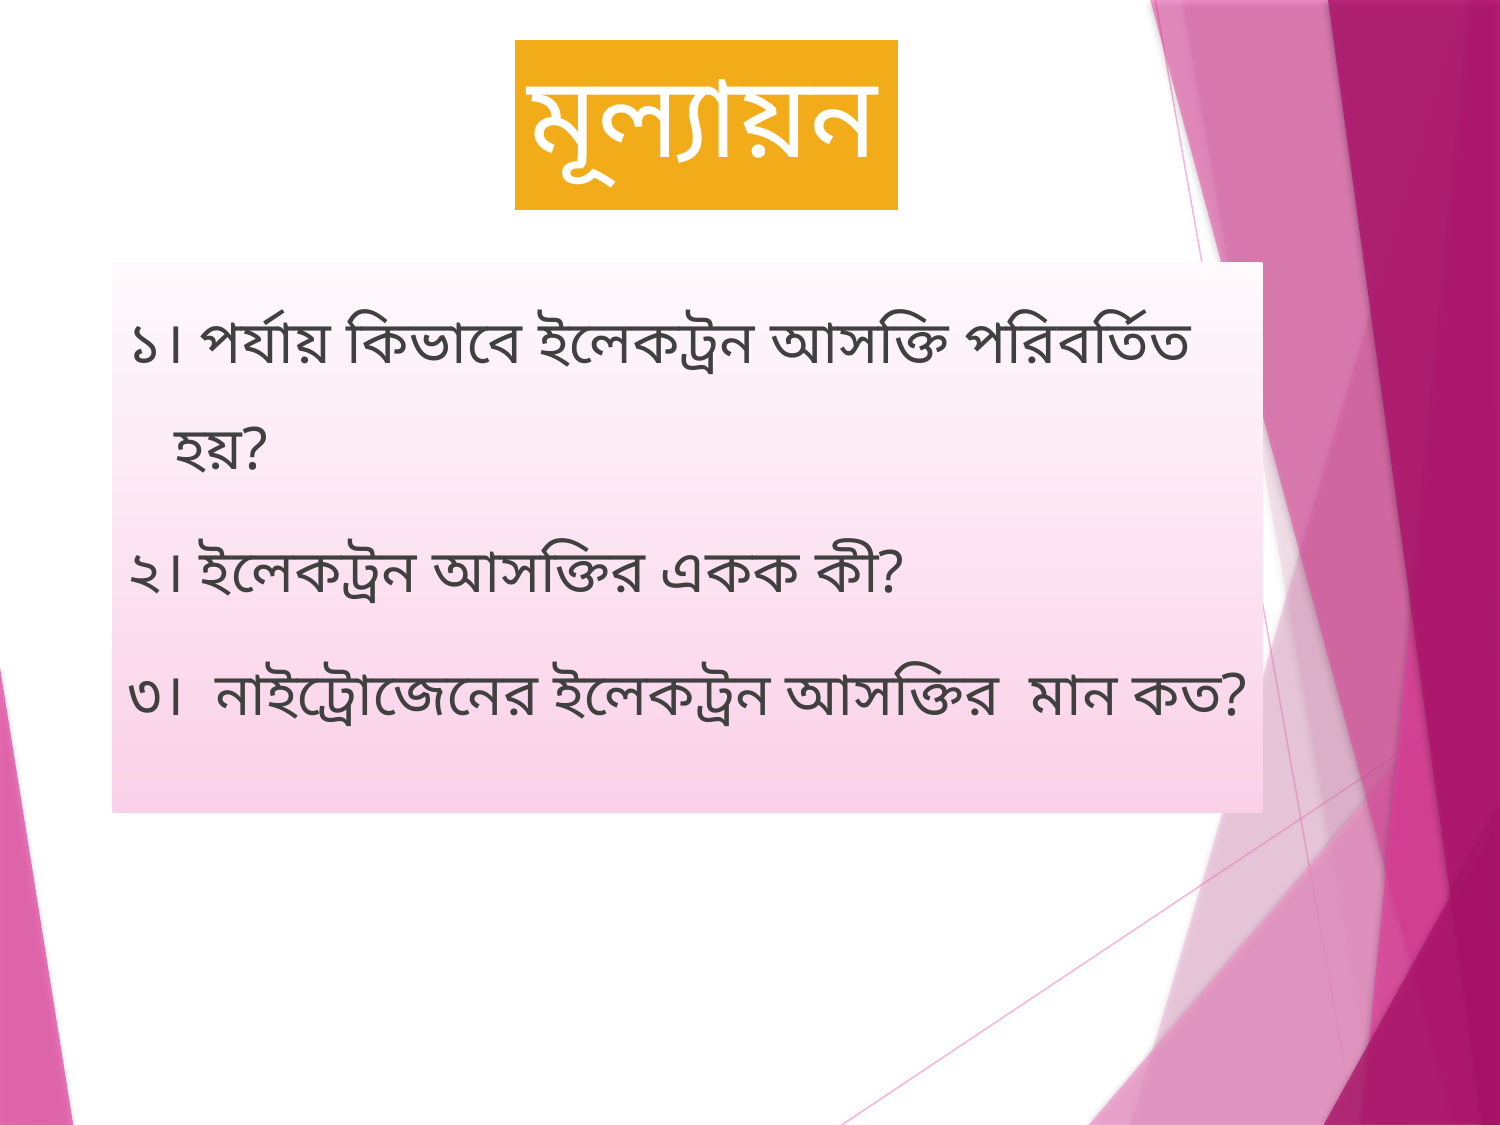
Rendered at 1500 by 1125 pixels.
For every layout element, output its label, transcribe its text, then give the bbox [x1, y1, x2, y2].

title মূল্যায়ন [510, 35, 902, 215]
list ১। পর্যায় কিভাবে ইলেকট্রন আসক্তি পরিবর্তিত হয়? ২। ইলেকট্রন আসক্তির একক কী? ৩। নাইট্রোজেনের ইলেকট্রন আসক্তির মান কত? [112, 262, 1263, 813]
